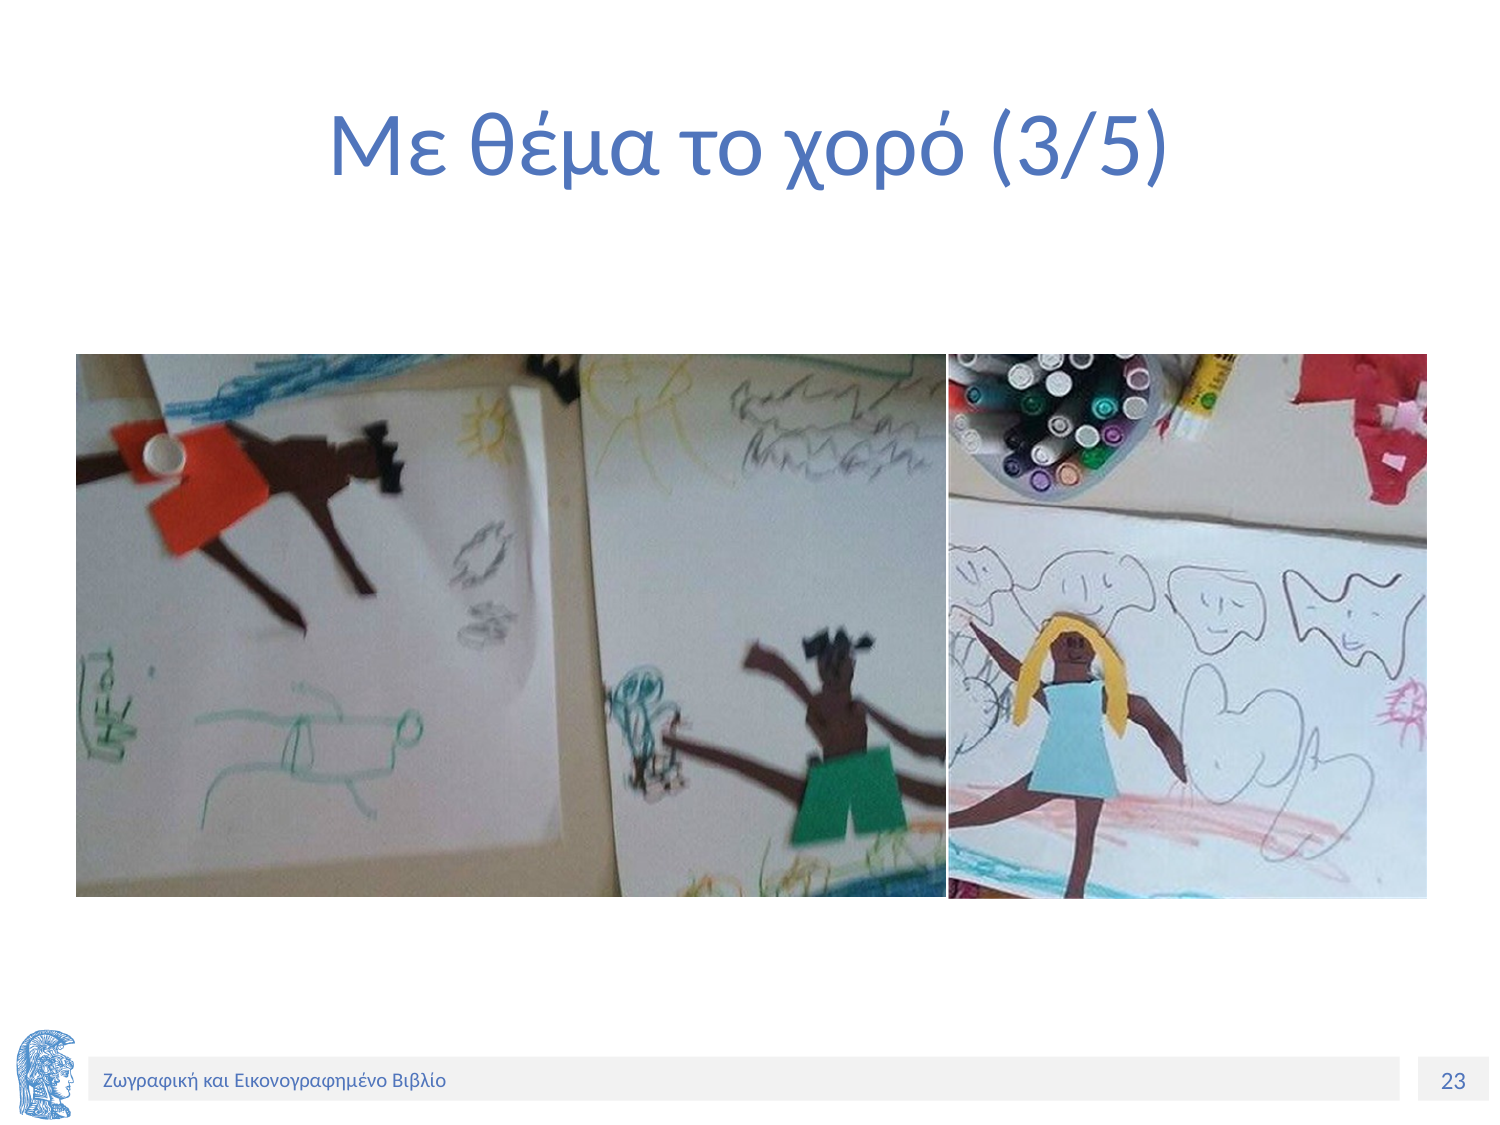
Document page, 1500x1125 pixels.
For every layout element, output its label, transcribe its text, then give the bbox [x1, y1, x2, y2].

picture [9, 1026, 81, 1120]
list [75, 354, 1427, 899]
title Με θέμα το χορό (3/5) [75, 45, 1425, 233]
